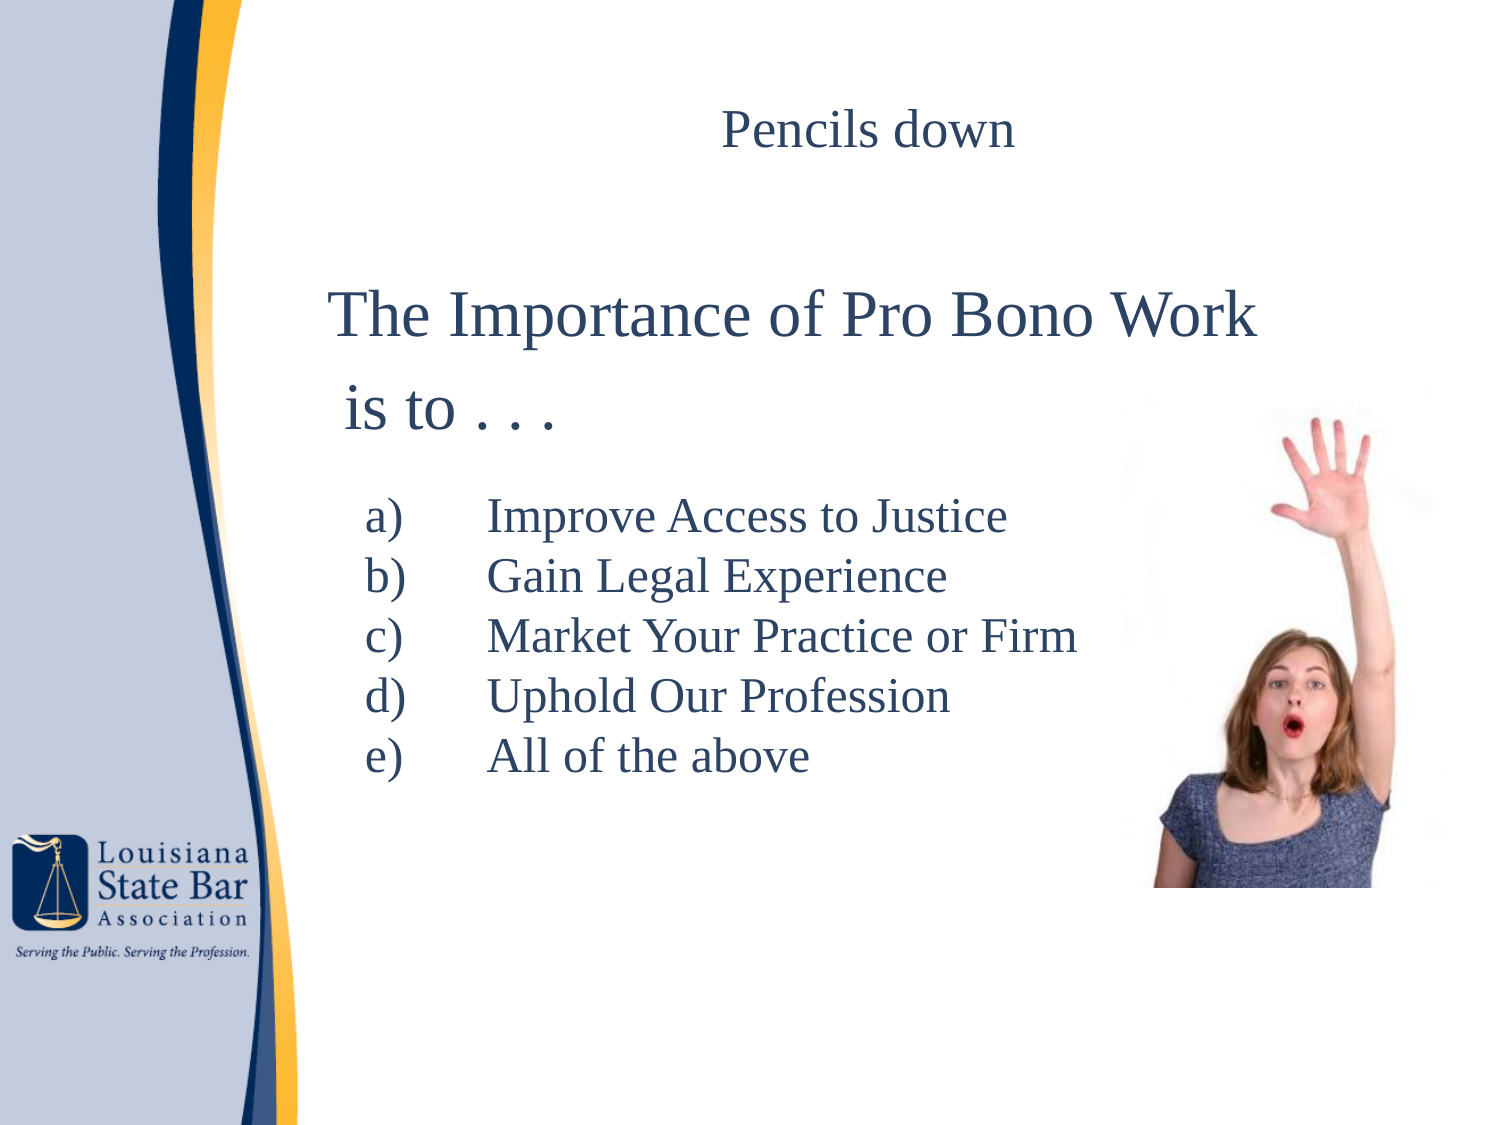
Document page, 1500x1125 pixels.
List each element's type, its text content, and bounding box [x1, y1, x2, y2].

picture [0, 0, 1500, 1125]
title Pencils down [312, 45, 1425, 233]
list The Importance of Pro Bono Work is to . . . [312, 262, 1425, 463]
text_box Improve Access to Justice Gain Legal Experience Market Your Practice or Firm Uphold Our Profession All of the above [350, 474, 1094, 790]
